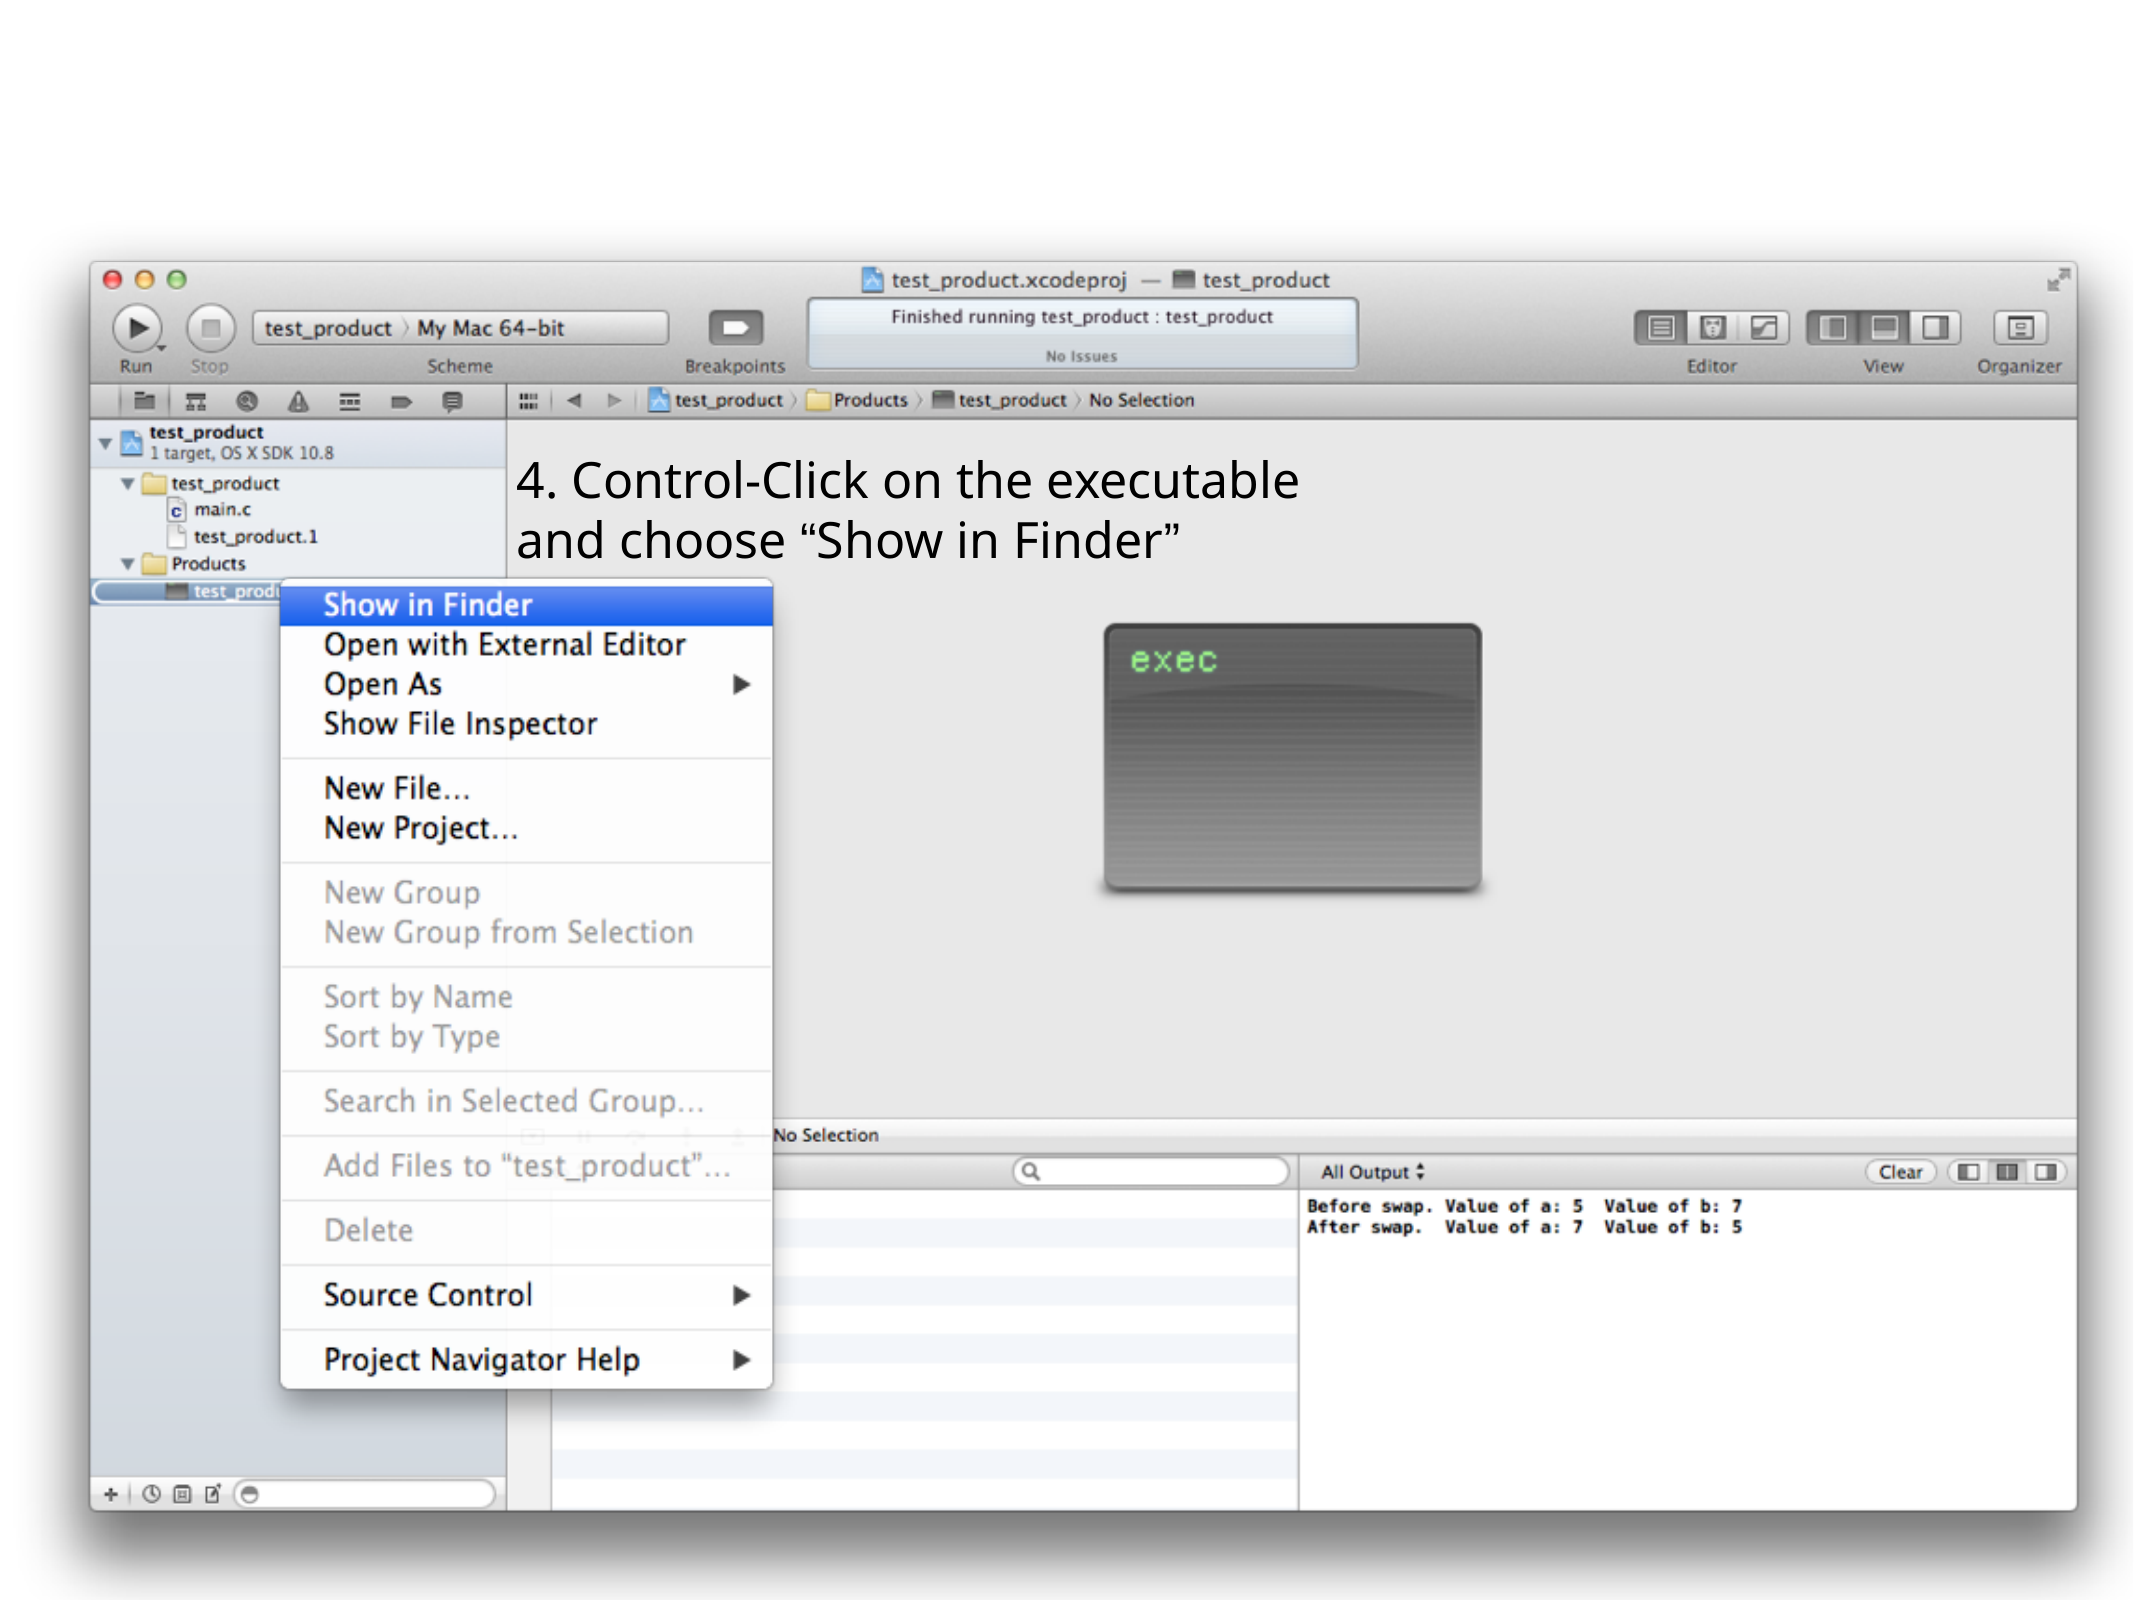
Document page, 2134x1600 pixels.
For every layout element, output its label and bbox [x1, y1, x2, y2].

picture [0, 205, 2134, 1600]
